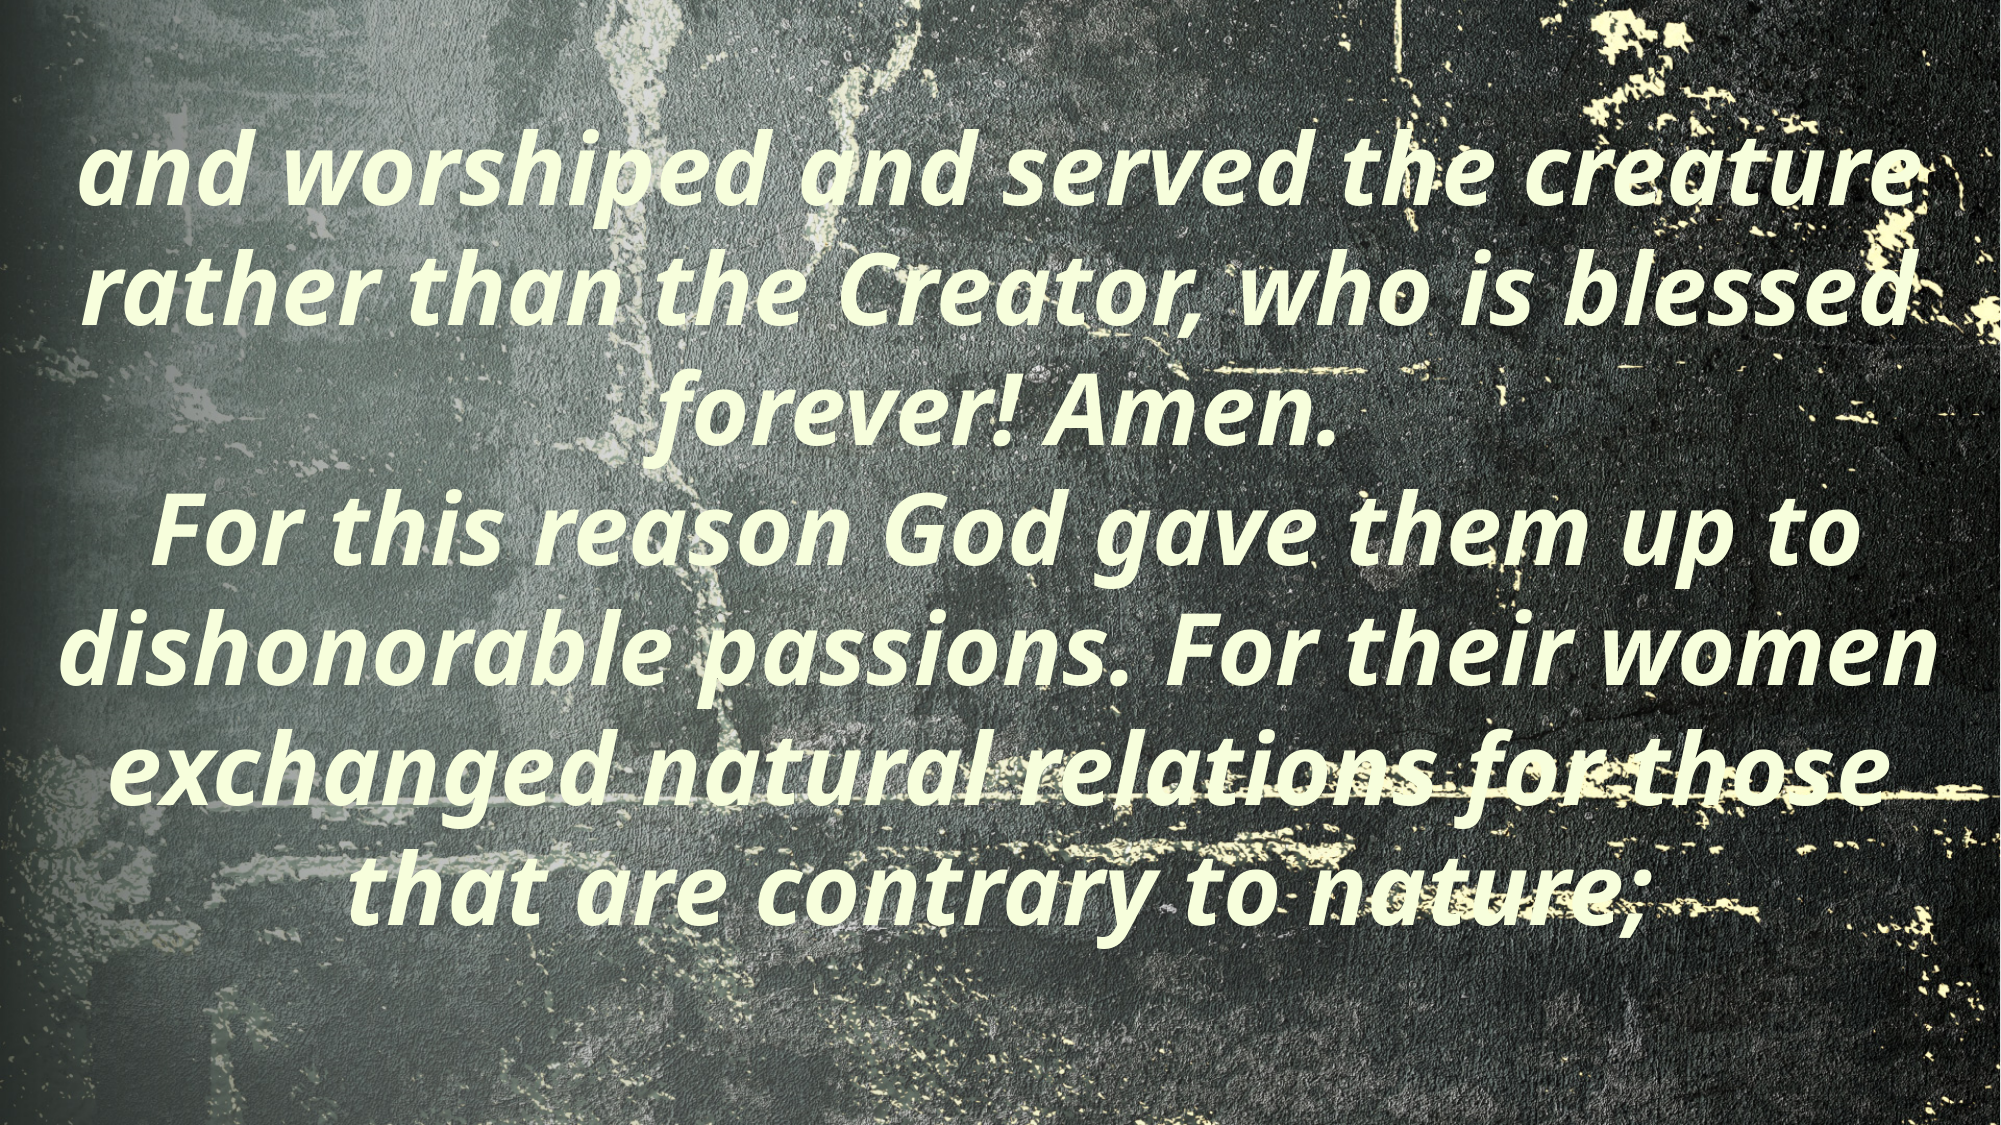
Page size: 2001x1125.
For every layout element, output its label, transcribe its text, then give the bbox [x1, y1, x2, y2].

picture [0, 0, 2001, 1125]
text_box and worshiped and served the creature rather than the Creator, who is blessed forever! Amen. For this reason God gave them up to dishonorable passions. For their women exchanged natural relations for those that are contrary to nature; [0, 98, 2000, 1073]
